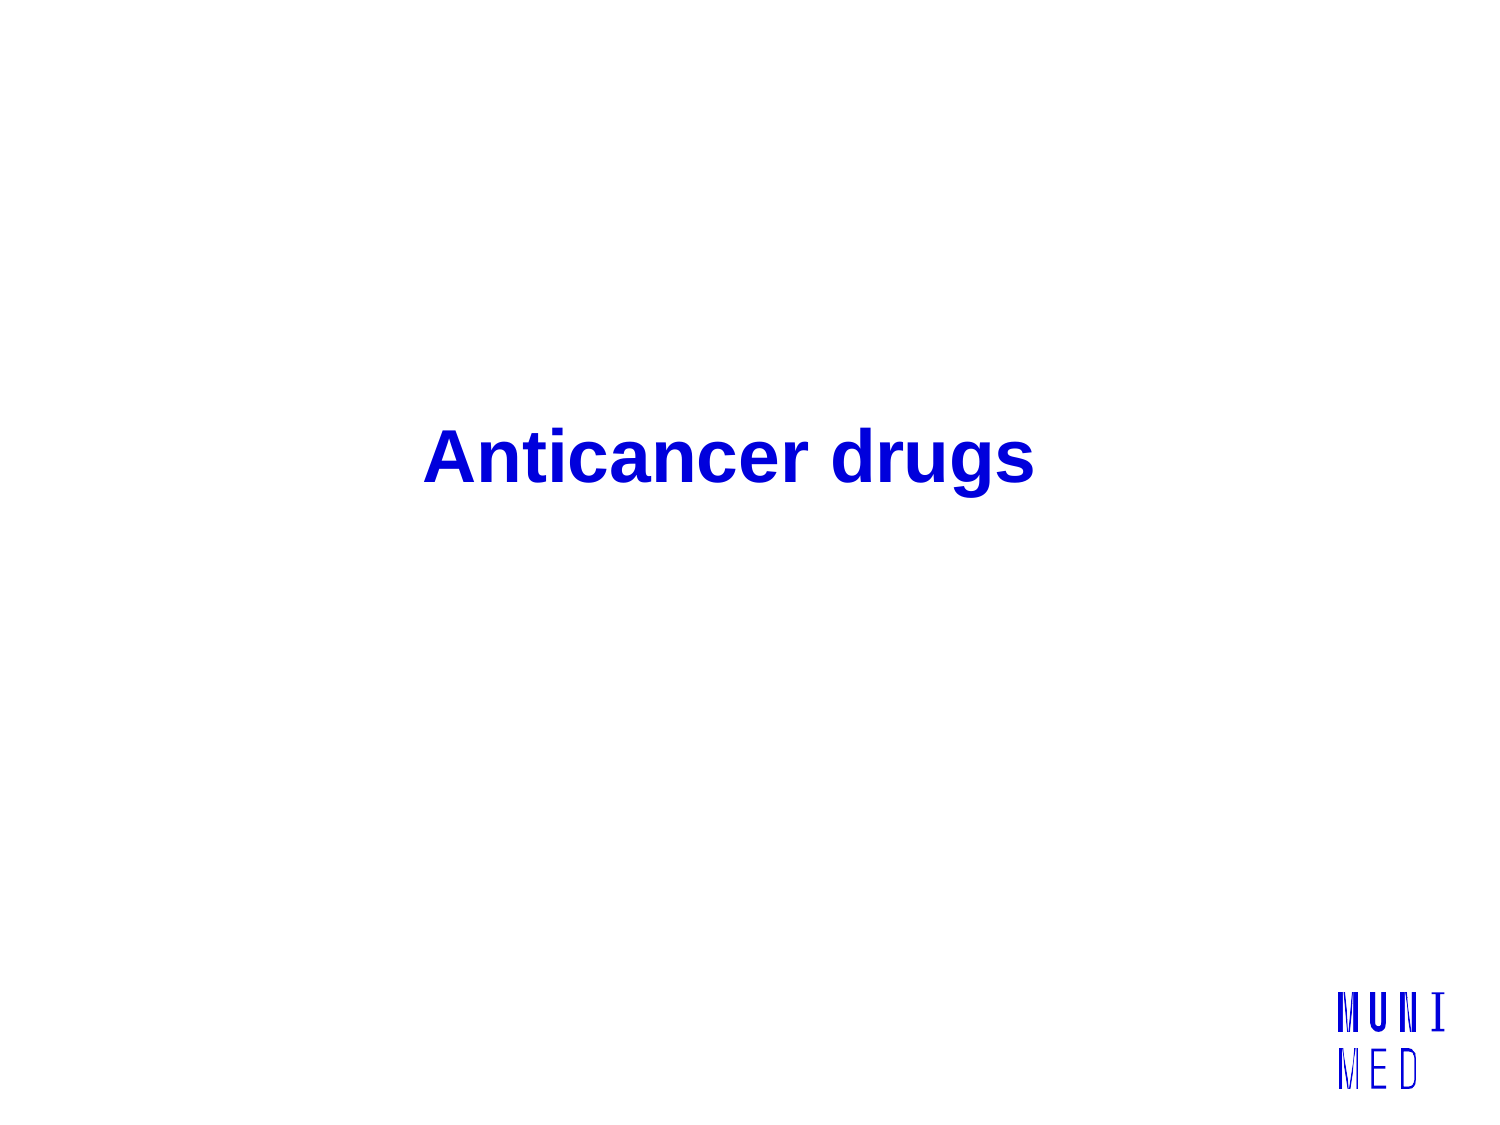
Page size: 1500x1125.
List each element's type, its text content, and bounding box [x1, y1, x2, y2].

picture [1339, 1048, 1358, 1089]
title Anticancer drugs [420, 405, 1039, 595]
picture [1400, 992, 1416, 1032]
picture [1338, 992, 1358, 1032]
picture [1370, 992, 1386, 1032]
picture [1401, 1048, 1416, 1089]
